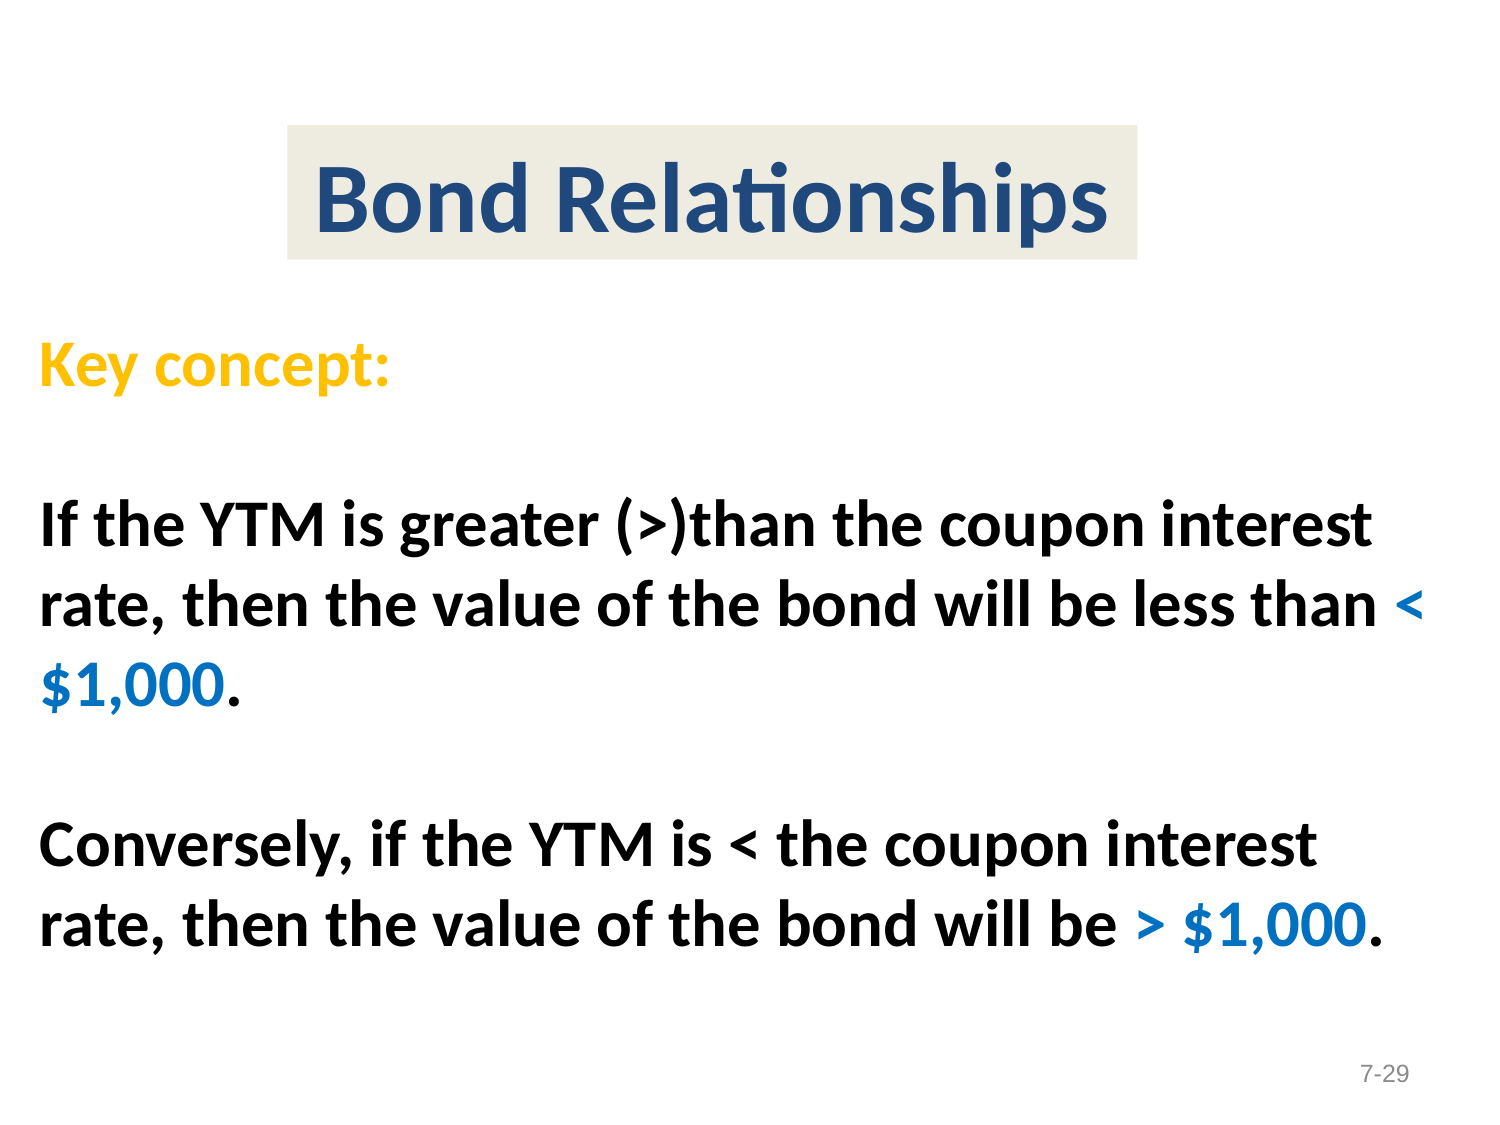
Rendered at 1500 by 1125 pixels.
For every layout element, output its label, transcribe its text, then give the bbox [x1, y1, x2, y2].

slide_number 7-29 [1074, 1042, 1425, 1103]
text_box Key concept: If the YTM is greater (>)than the coupon interest rate, then the value of the bond will be less than < $1,000. Conversely, if the YTM is < the coupon interest rate, then the value of the bond will be > $1,000. [24, 312, 1475, 967]
text_box Bond Relationships [287, 125, 1138, 260]
